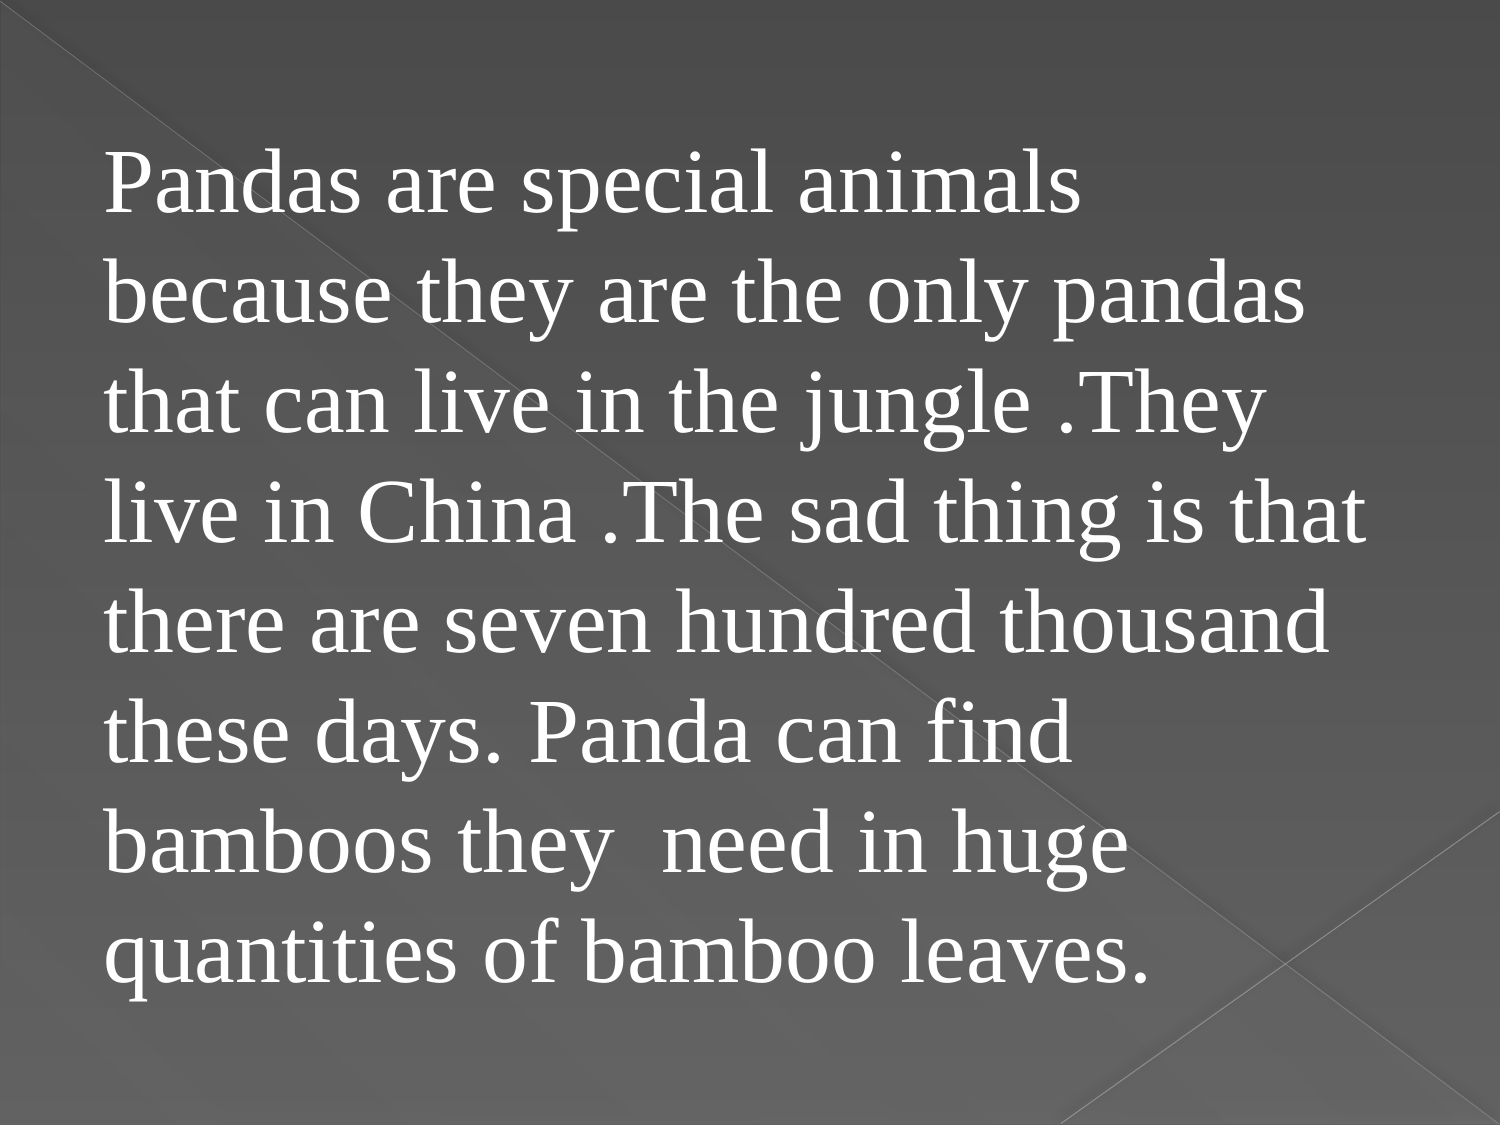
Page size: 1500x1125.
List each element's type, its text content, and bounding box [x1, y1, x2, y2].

text_box Pandas are special animals because they are the only pandas that can live in the jungle .They live in China .The sad thing is that there are seven hundred thousand these days. Panda can find bamboos they need in huge quantities of bamboo leaves. [88, 113, 1412, 1008]
